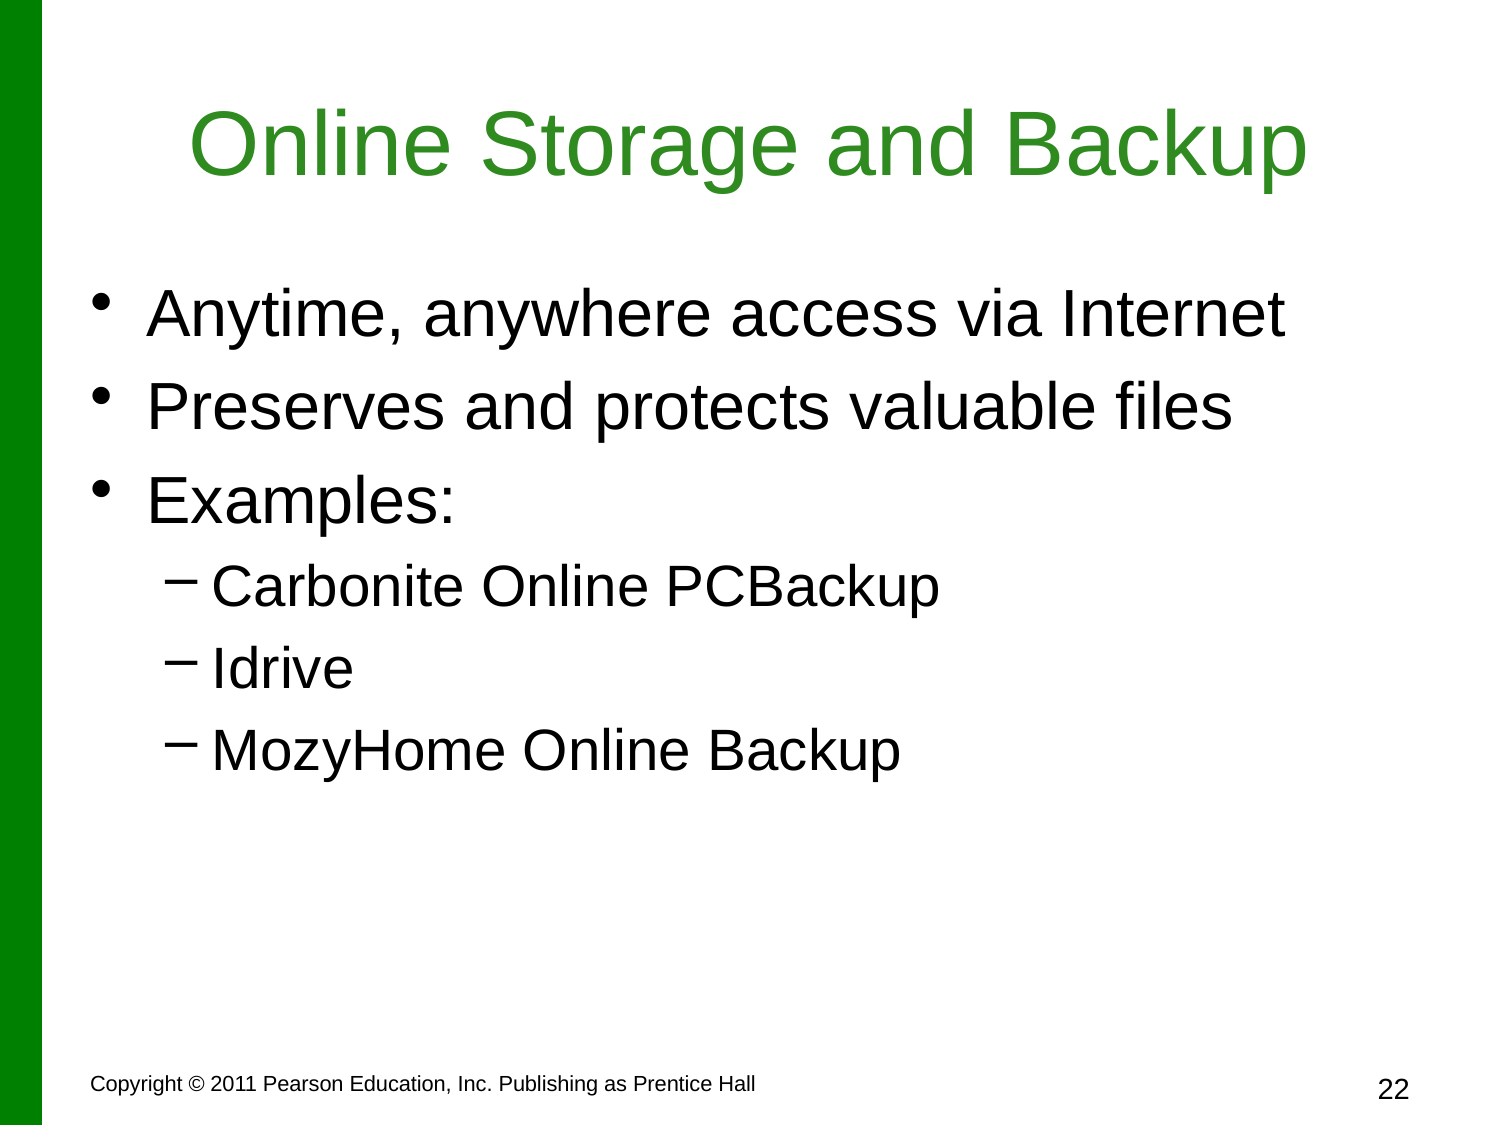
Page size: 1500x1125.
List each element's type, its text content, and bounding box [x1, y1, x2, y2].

list Anytime, anywhere access via Internet Preserves and protects valuable files Examples: Carbonite Online PCBackup Idrive MozyHome Online Backup [74, 262, 1426, 1006]
slide_number 22 [1074, 1062, 1426, 1103]
title Online Storage and Backup [74, 44, 1426, 233]
slide_number Copyright © 2011 Pearson Education, Inc. Publishing as Prentice Hall [74, 1062, 813, 1101]
